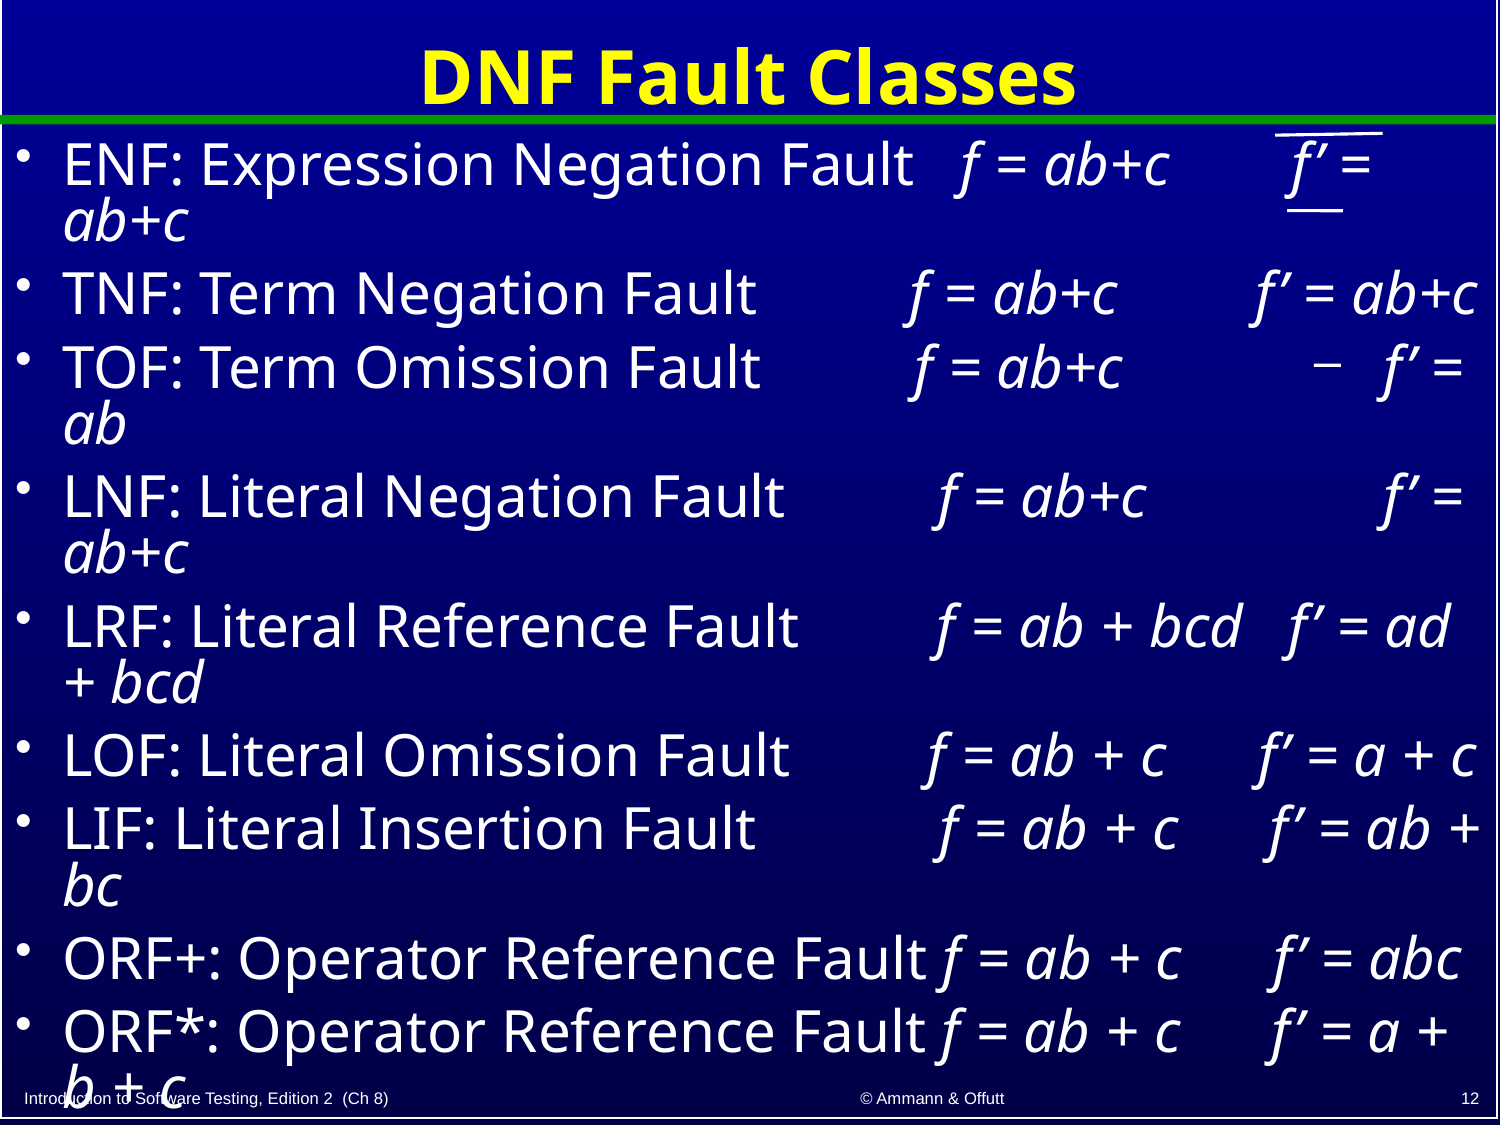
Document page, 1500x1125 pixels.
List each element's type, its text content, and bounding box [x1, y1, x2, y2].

list ENF: Expression Negation Fault f = ab+c f’ = ab+c TNF: Term Negation Fault f = ab+c f’ = ab+c TOF: Term Omission Fault f = ab+c f’ = ab LNF: Literal Negation Fault f = ab+c f’ = ab+c LRF: Literal Reference Fault f = ab + bcd f’ = ad + bcd LOF: Literal Omission Fault f = ab + c f’ = a + c LIF: Literal Insertion Fault f = ab + c f’ = ab + bc ORF+: Operator Reference Fault f = ab + c f’ = abc ORF*: Operator Reference Fault f = ab + c f’ = a + b + c Key idea is that fault classes are related with respect to testing : Test sets guaranteed to detect certain faults are also guaranteed to detect additional faults [0, 132, 1500, 1057]
footer © Ammann & Offutt [694, 1056, 1171, 1116]
slide_number 12 [1181, 1054, 1495, 1116]
title DNF Fault Classes [3, 16, 1495, 132]
slide_number Introduction to Software Testing, Edition 2 (Ch 8) [8, 1058, 653, 1116]
